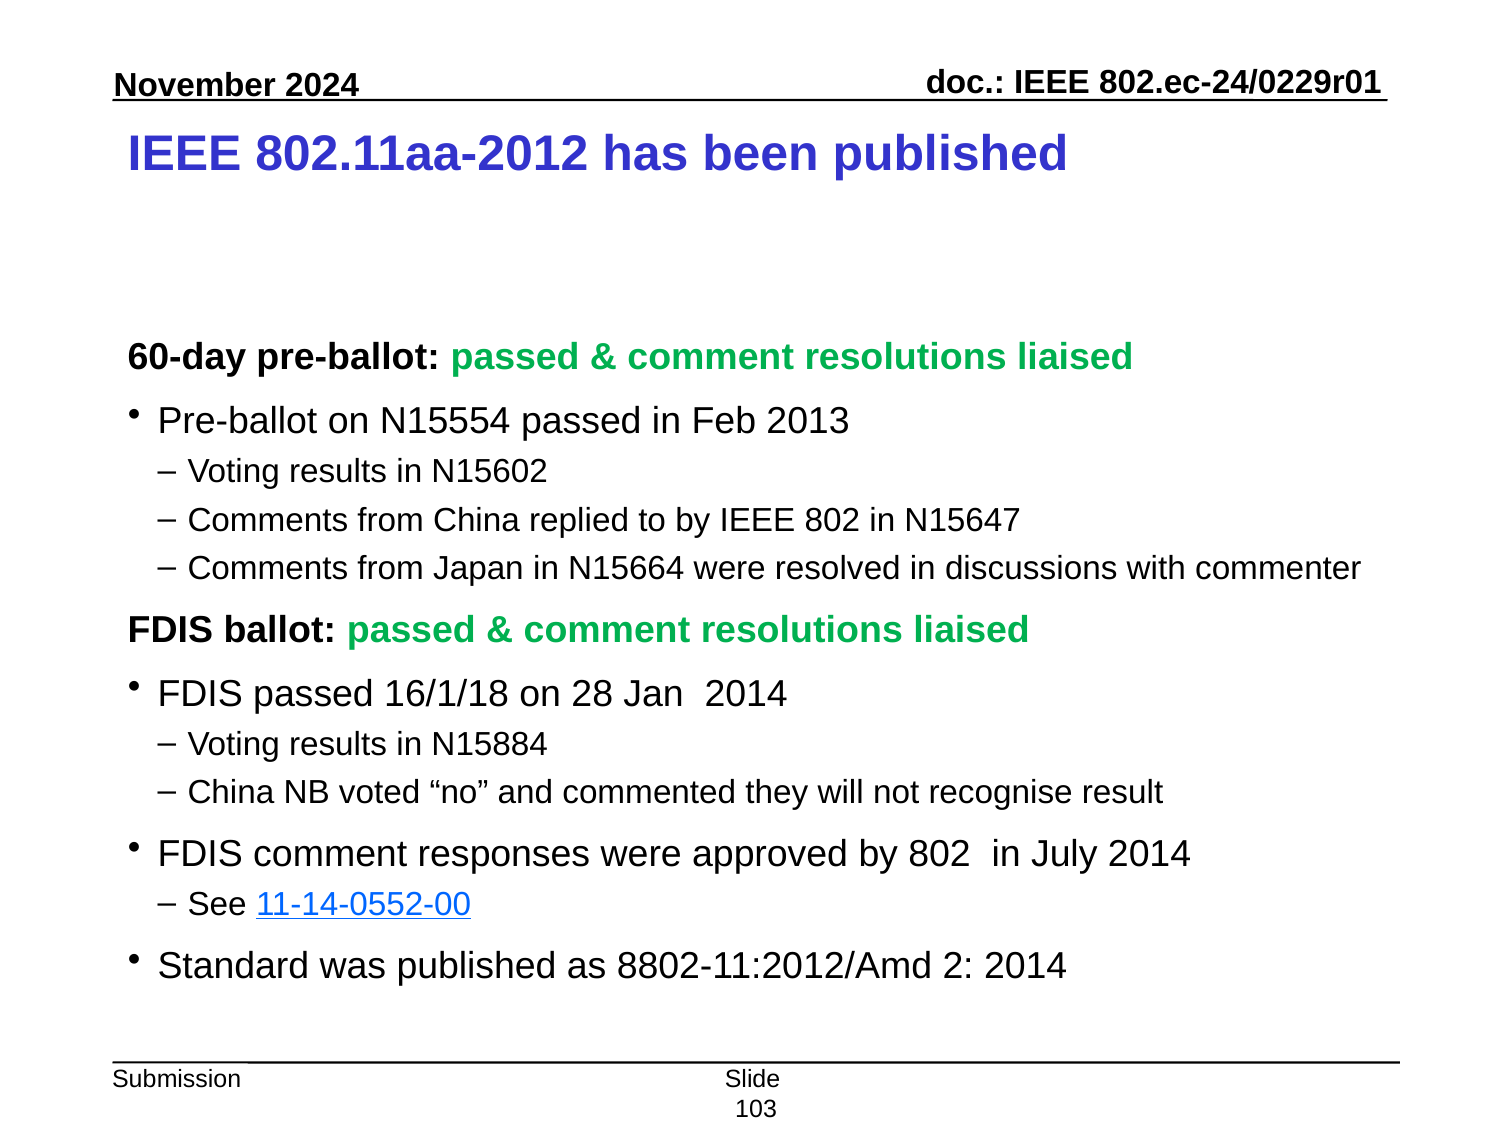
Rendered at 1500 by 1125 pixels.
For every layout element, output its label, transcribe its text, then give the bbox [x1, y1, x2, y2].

list 60-day pre-ballot: passed & comment resolutions liaised Pre-ballot on N15554 passed in Feb 2013 Voting results in N15602 Comments from China replied to by IEEE 802 in N15647 Comments from Japan in N15664 were resolved in discussions with commenter FDIS ballot: passed & comment resolutions liaised FDIS passed 16/1/18 on 28 Jan 2014 Voting results in N15884 China NB voted “no” and commented they will not recognise result FDIS comment responses were approved by 802 in July 2014 See 11-14-0552-00 Standard was published as 8802-11:2012/Amd 2: 2014 [112, 324, 1388, 1000]
slide_number Slide 103 [709, 1061, 803, 1093]
title IEEE 802.11aa-2012 has been published [112, 112, 1500, 288]
